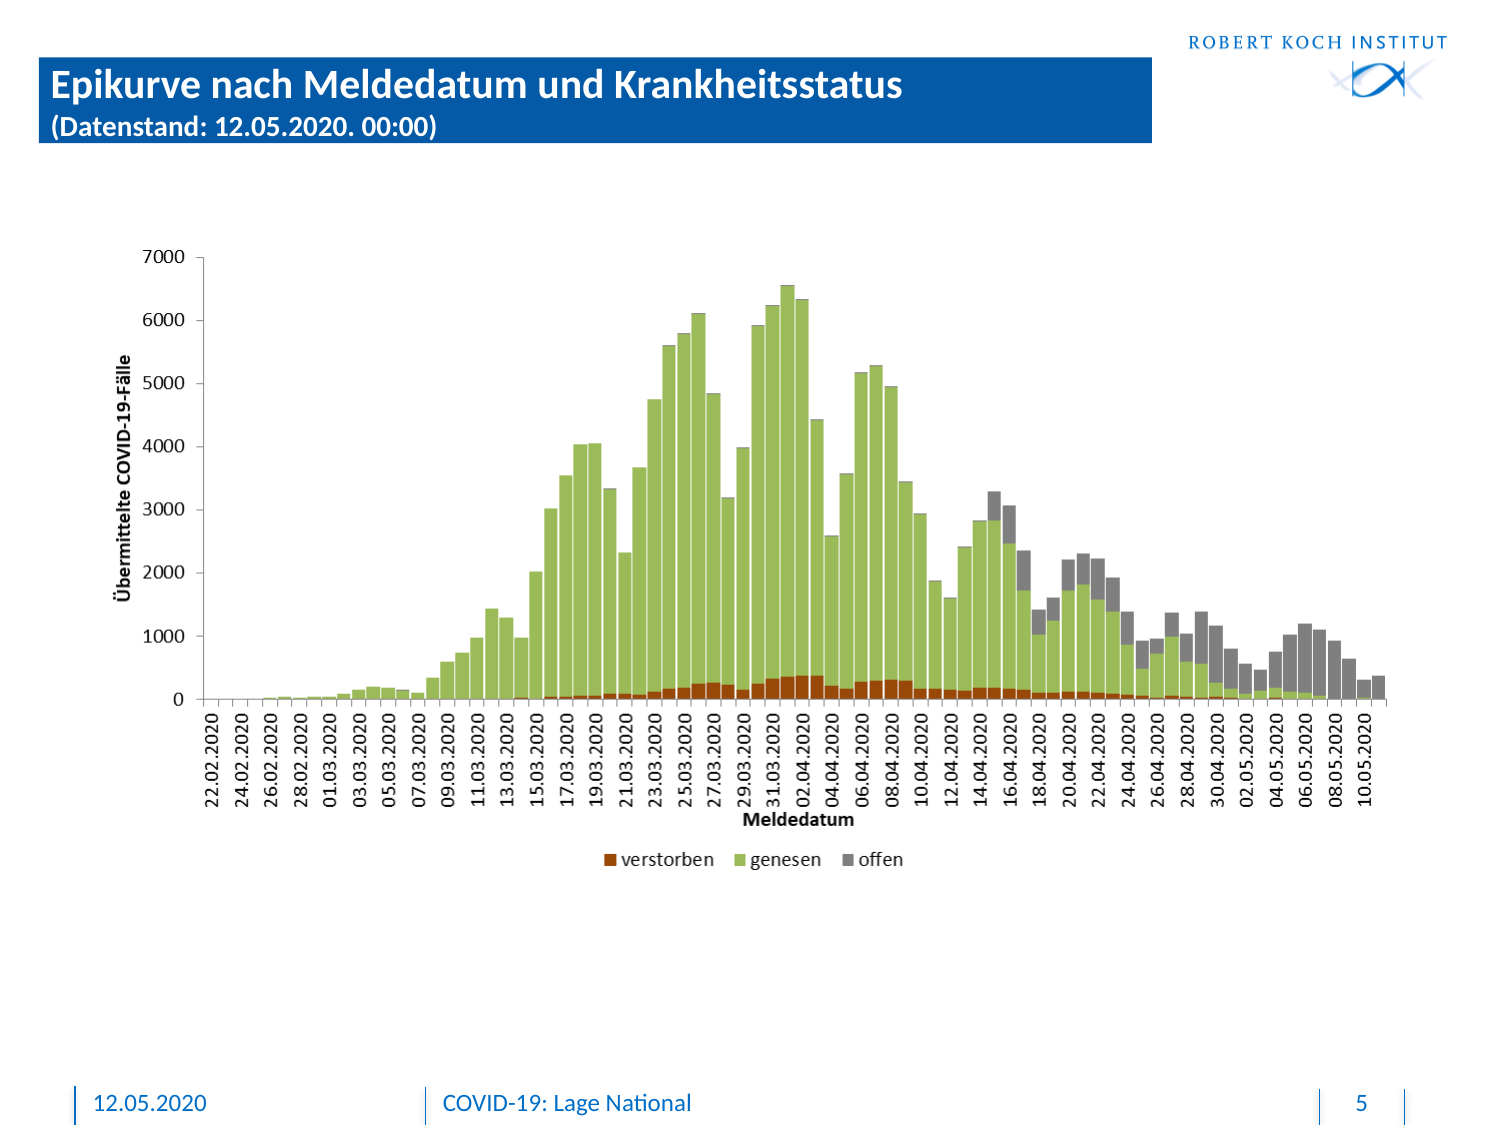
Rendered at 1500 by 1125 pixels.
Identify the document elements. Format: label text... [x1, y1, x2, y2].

footer COVID-19: Lage National [442, 1086, 1293, 1119]
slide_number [92, 1086, 398, 1119]
title Epikurve nach Meldedatum und Krankheitsstatus (Datenstand: 12.05.2020. 00:00) [38, 57, 1152, 144]
picture [84, 234, 1416, 891]
slide_number 5 [1321, 1086, 1403, 1119]
picture [1182, 29, 1454, 109]
